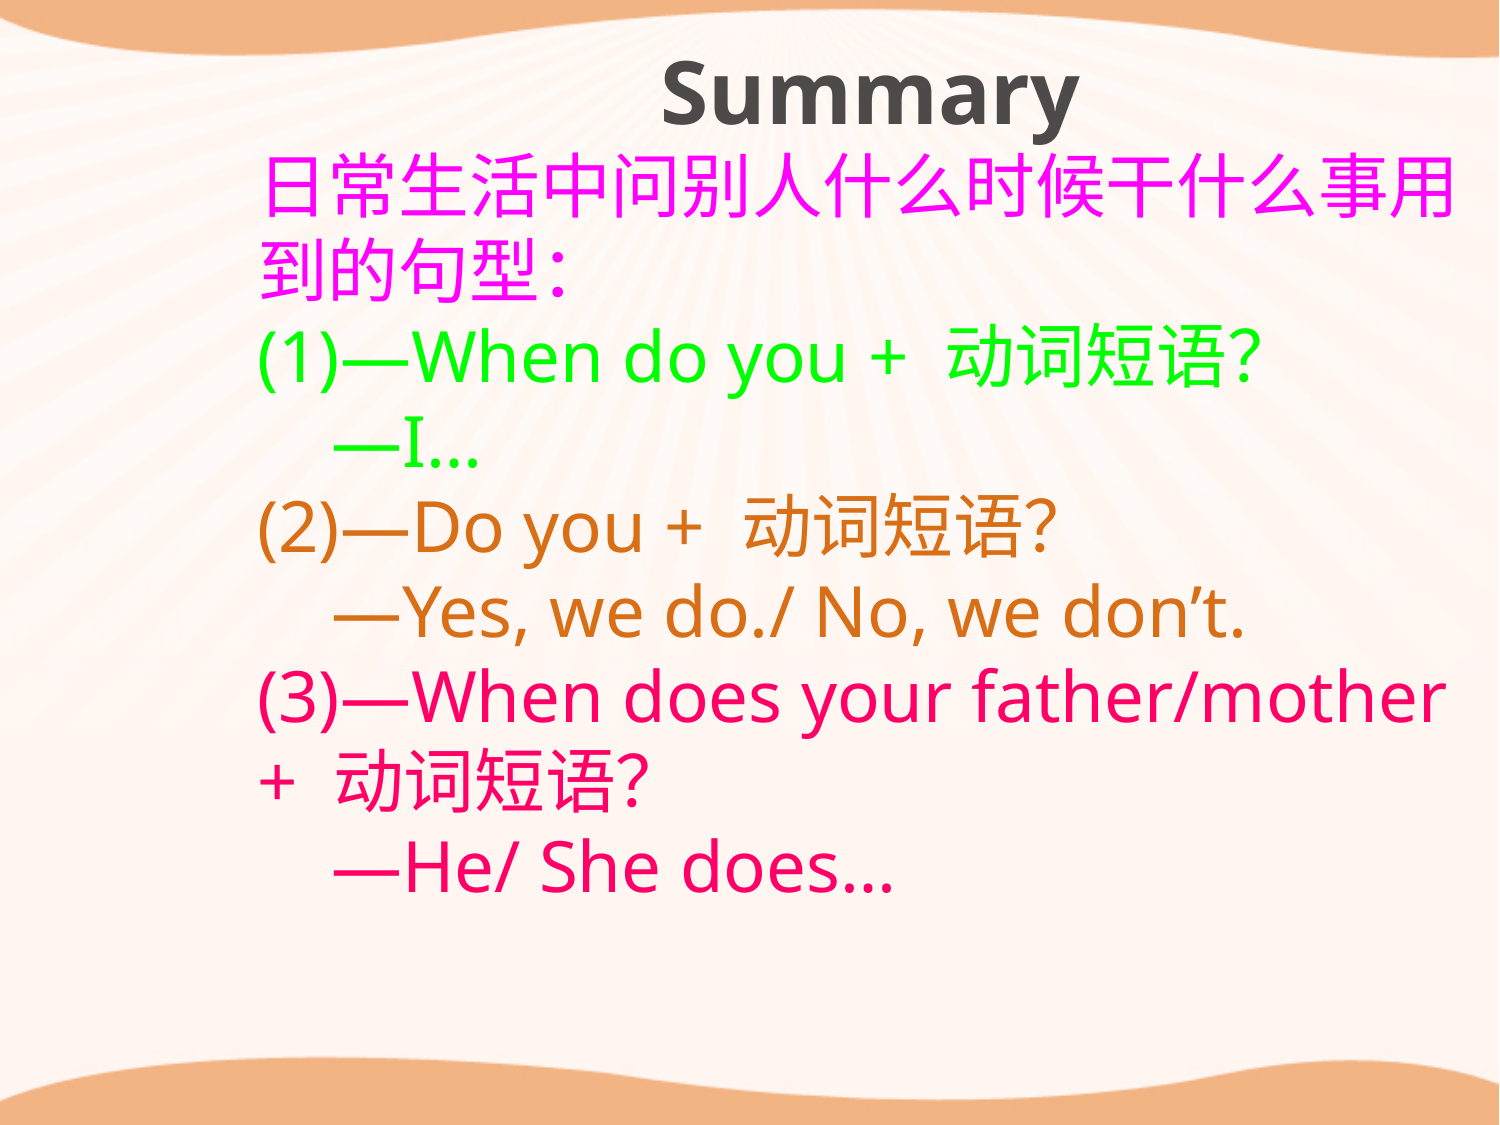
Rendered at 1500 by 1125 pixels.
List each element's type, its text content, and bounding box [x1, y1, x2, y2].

text_box Summary 日常生活中问别人什么时候干什么事用到的句型： (1)—When do you + 动词短语？ —I… (2)—Do you + 动词短语？ —Yes, we do./ No, we don’t. (3)—When does your father/mother + 动词短语？ —He/ She does… [241, 29, 1500, 1085]
picture [0, 0, 1499, 1125]
